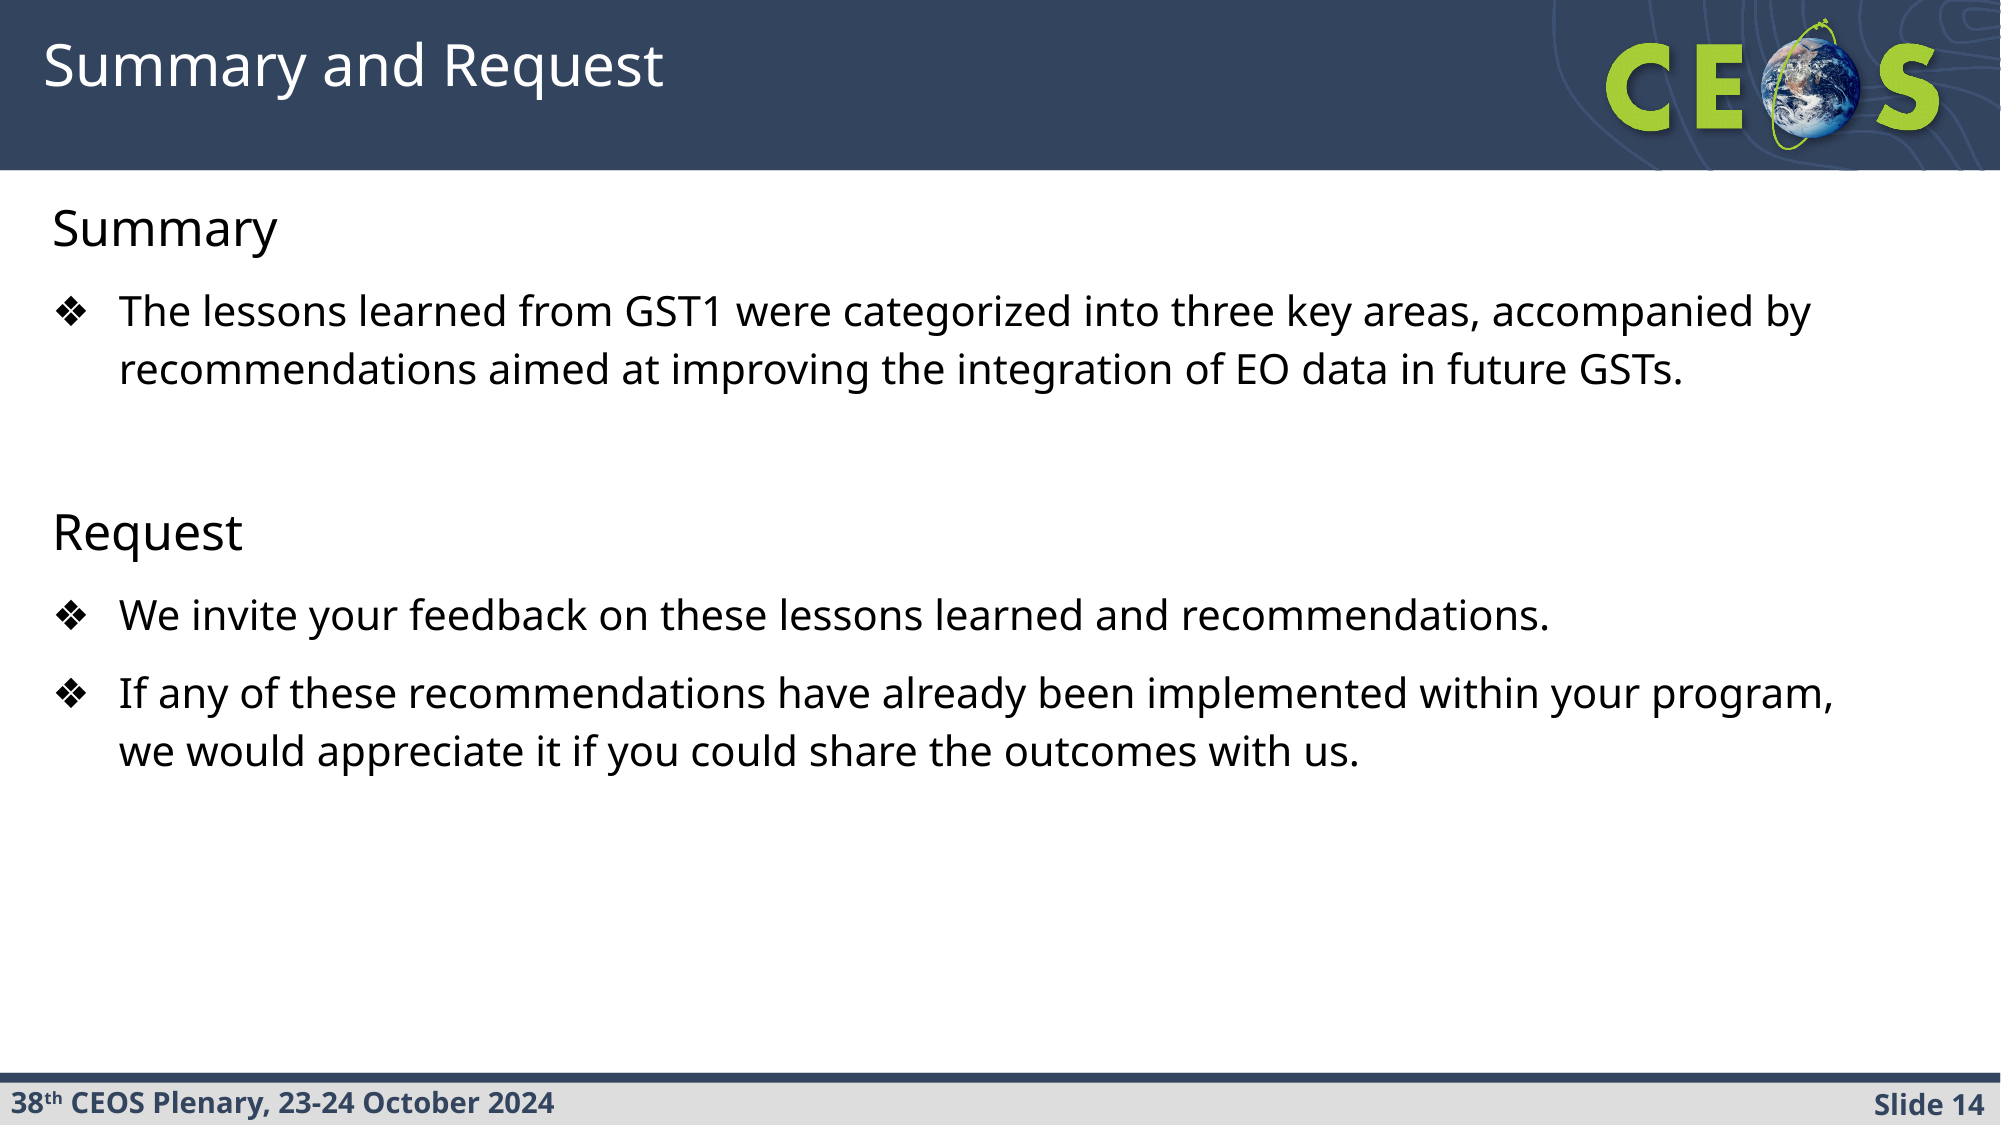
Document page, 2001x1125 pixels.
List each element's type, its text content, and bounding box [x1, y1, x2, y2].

list Summary The lessons learned from GST1 were categorized into three key areas, accompanied by recommendations aimed at improving the integration of EO data in future GSTs. Request We invite your feedback on these lessons learned and recommendations. If any of these recommendations have already been implemented within your program, we would appreciate it if you could share the outcomes with us. [28, 180, 1915, 945]
picture [1606, 18, 1939, 150]
title Summary and Request [28, 28, 1569, 157]
